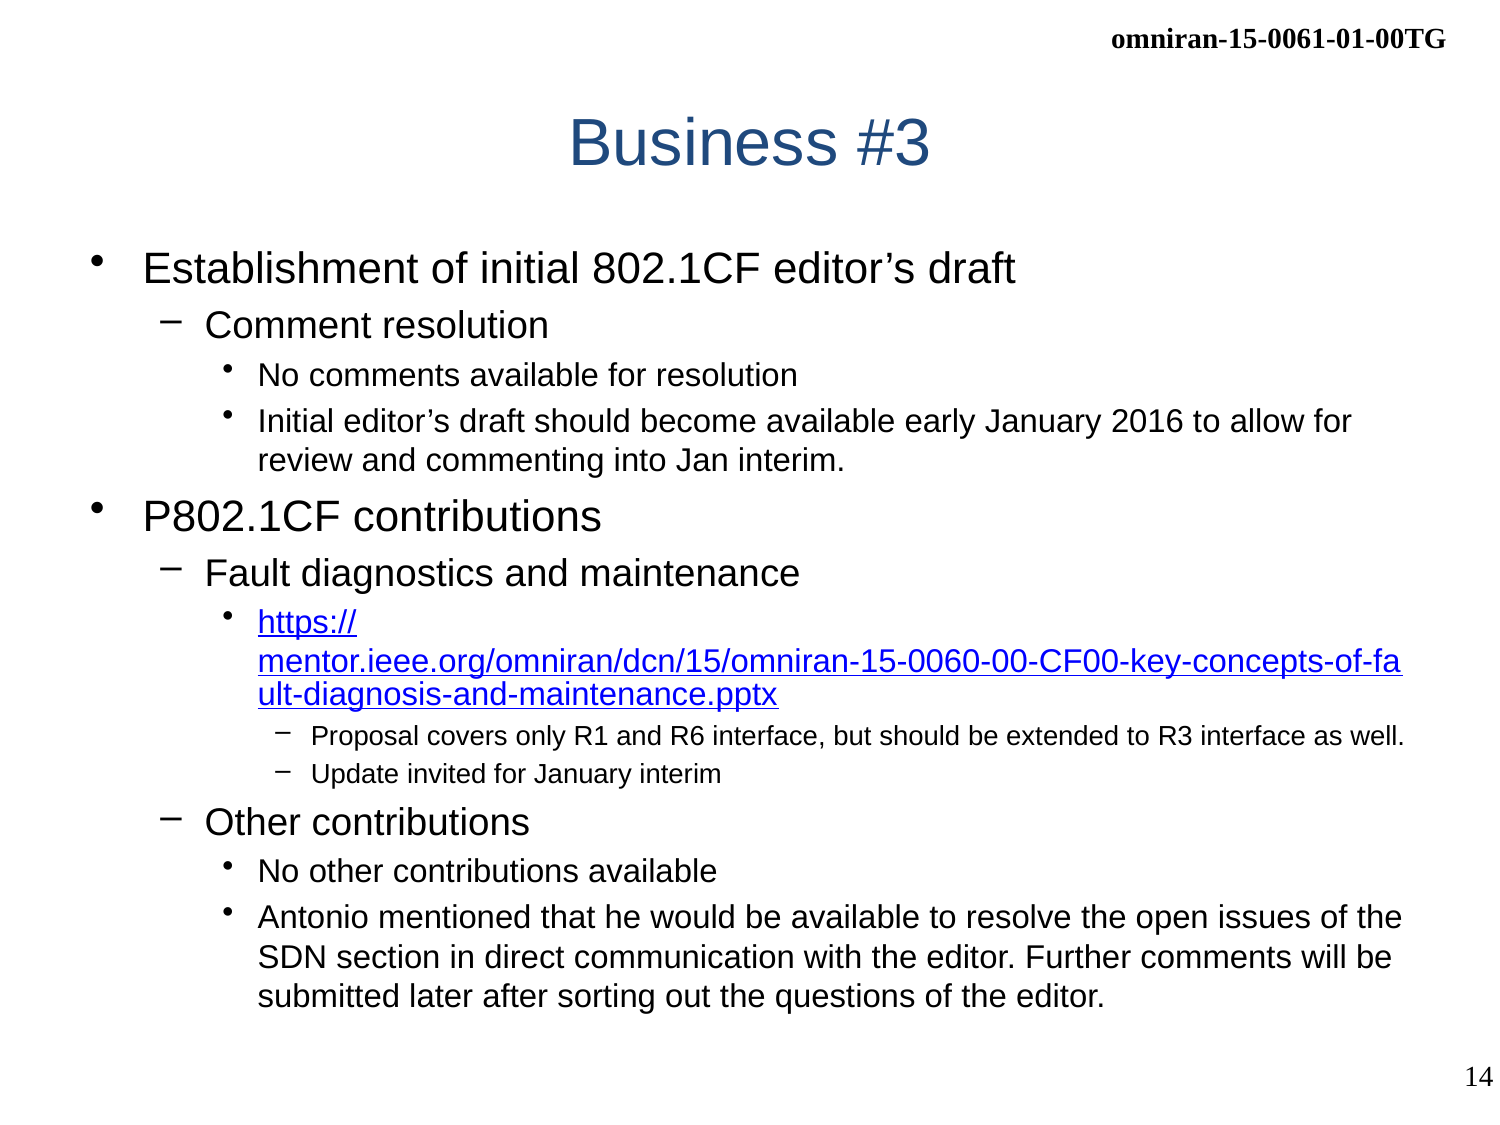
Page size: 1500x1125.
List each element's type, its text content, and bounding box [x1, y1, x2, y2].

list Establishment of initial 802.1CF editor’s draft Comment resolution No comments available for resolution Initial editor’s draft should become available early January 2016 to allow for review and commenting into Jan interim. P802.1CF contributions Fault diagnostics and maintenance https://mentor.ieee.org/omniran/dcn/15/omniran-15-0060-00-CF00-key-concepts-of-fault-diagnosis-and-maintenance.pptx Proposal covers only R1 and R6 interface, but should be extended to R3 interface as well. Update invited for January interim Other contributions No other contributions available Antonio mentioned that he would be available to resolve the open issues of the SDN section in direct communication with the editor. Further comments will be submitted later after sorting out the questions of the editor. [75, 232, 1425, 1005]
title Business #3 [75, 45, 1425, 232]
